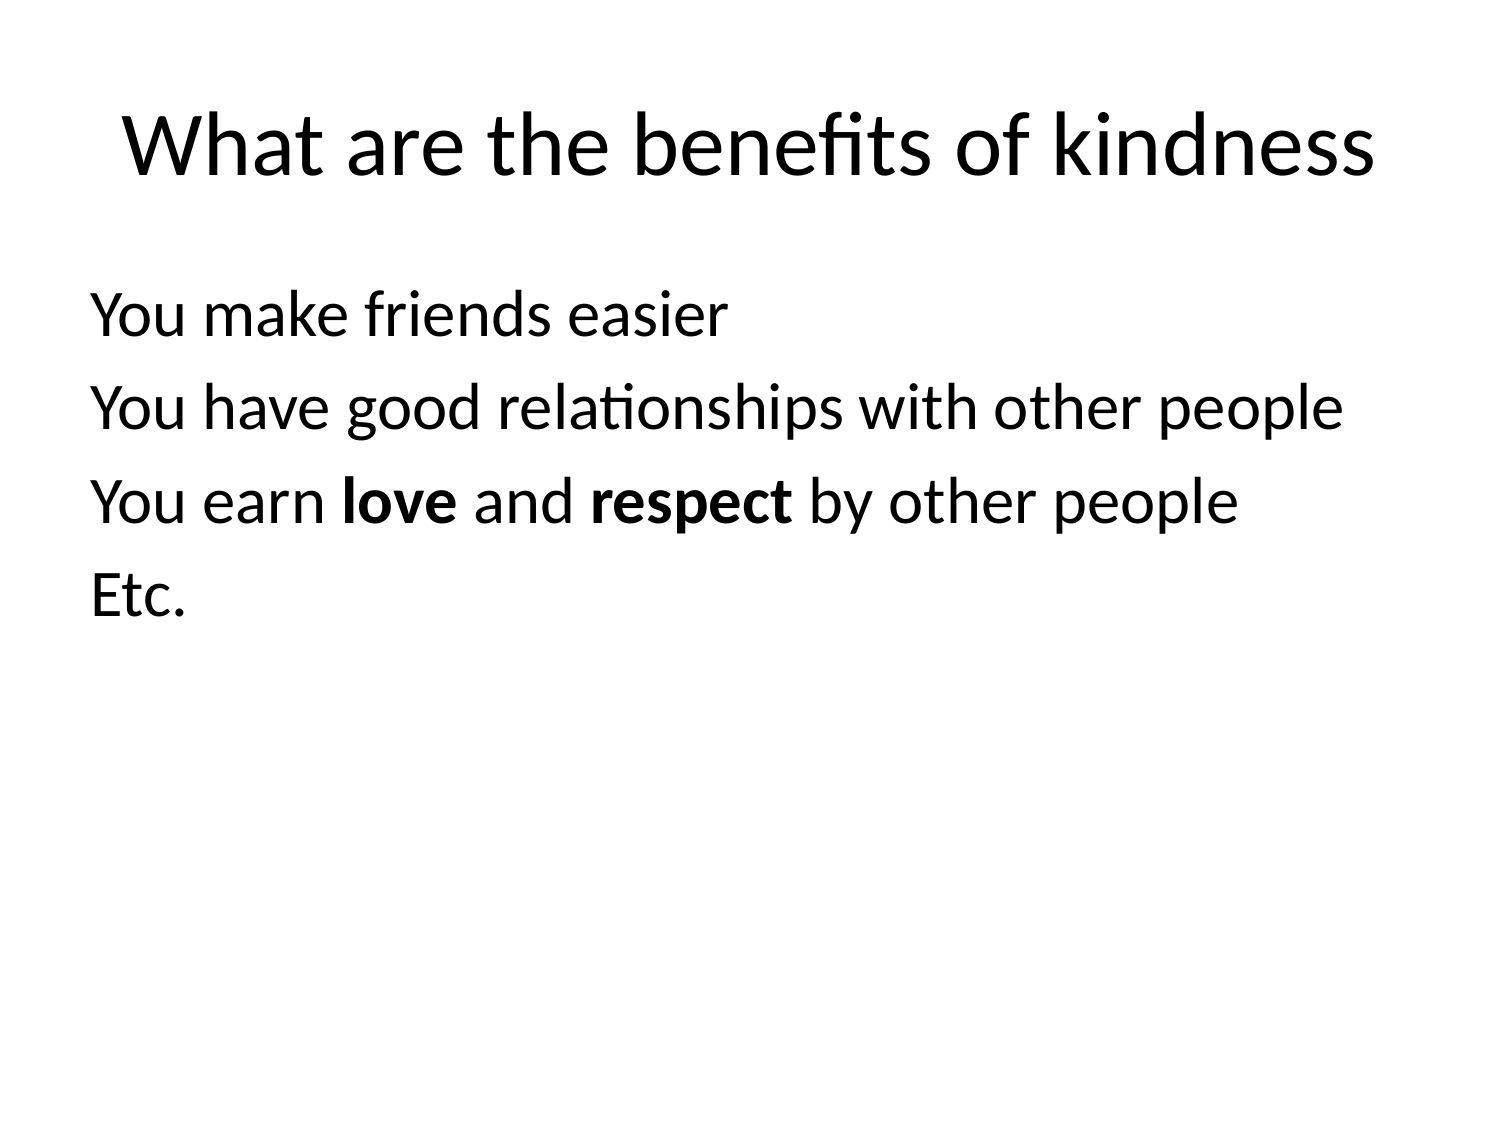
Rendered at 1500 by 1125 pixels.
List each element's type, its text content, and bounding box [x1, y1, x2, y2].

list You make friends easier You have good relationships with other people You earn love and respect by other people Etc. [75, 262, 1425, 1005]
title What are the benefits of kindness [75, 45, 1425, 233]
